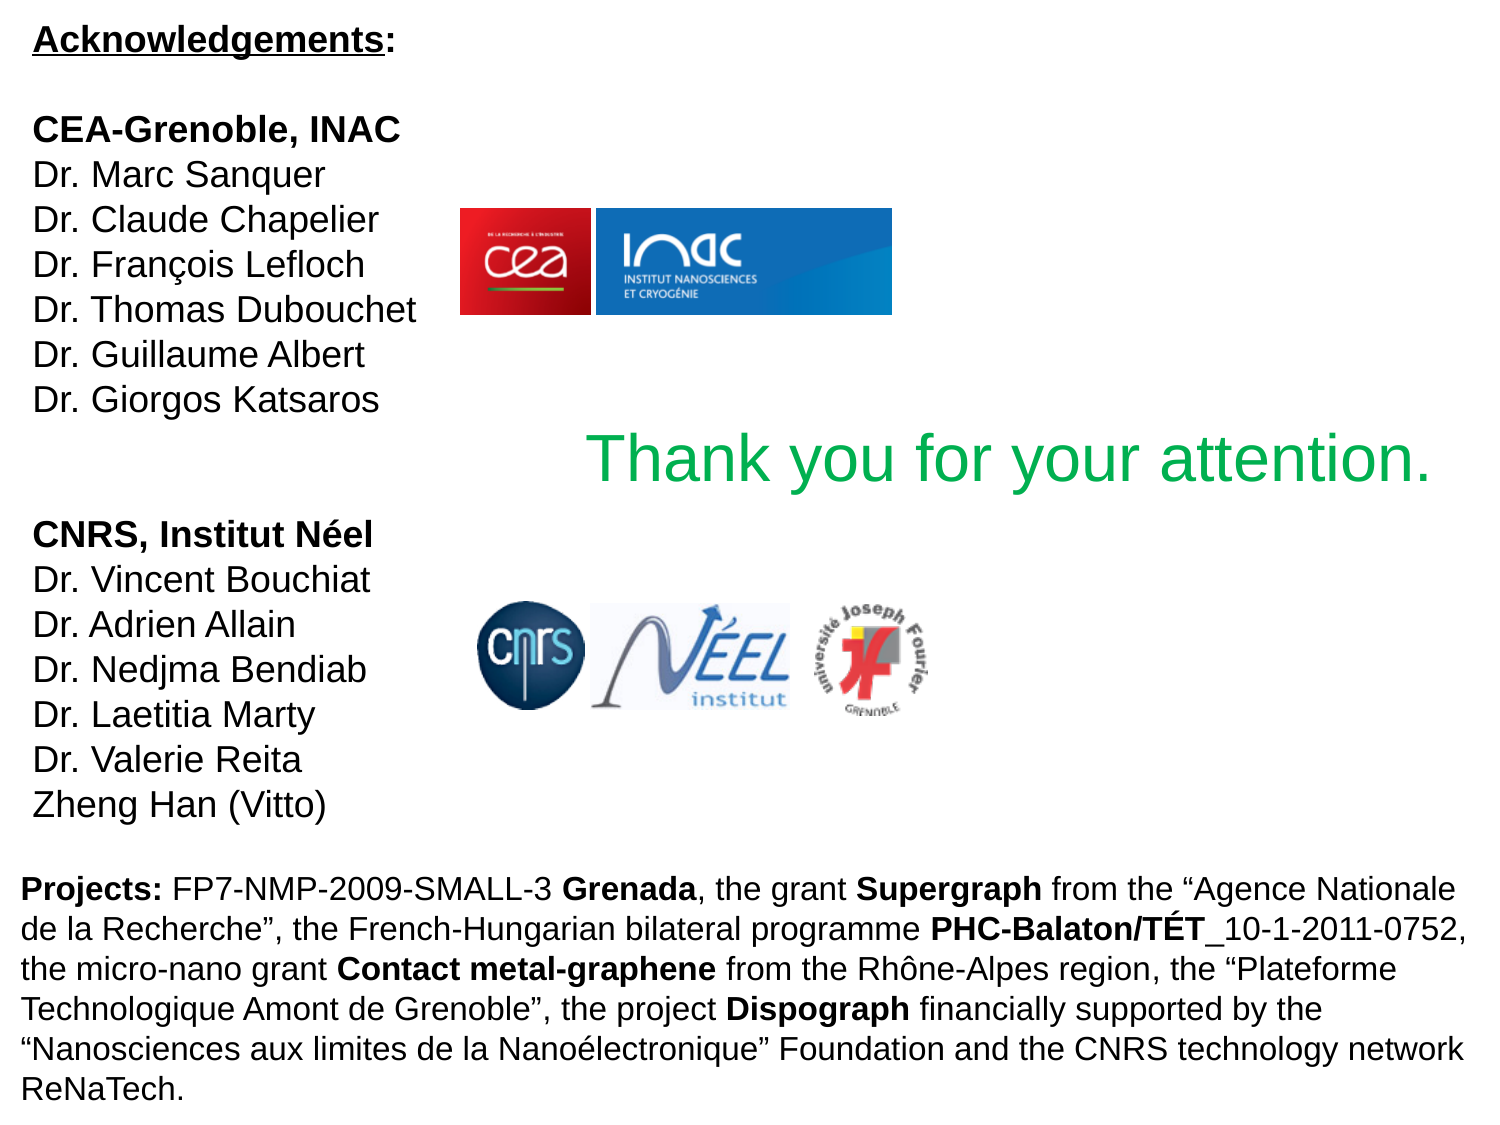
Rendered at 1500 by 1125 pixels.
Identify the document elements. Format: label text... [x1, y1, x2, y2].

picture [460, 208, 591, 315]
picture [596, 208, 892, 315]
picture [476, 601, 585, 710]
text_box Projects: FP7-NMP-2009-SMALL-3 Grenada, the grant Supergraph from the “Agence Nationale de la Recherche”, the French-Hungarian bilateral programme PHC-Balaton/TÉT_10-1-2011-0752, the micro-nano grant Contact metal-graphene from the Rhône-Alpes region, the “Plateforme Technologique Amont de Grenoble”, the project Dispograph financially supported by the “Nanosciences aux limites de la Nanoélectronique” Foundation and the CNRS technology network ReNaTech. [5, 860, 1489, 1115]
text_box Acknowledgements: CEA-Grenoble, INAC Dr. Marc Sanquer Dr. Claude Chapelier Dr. François Lefloch Dr. Thomas Dubouchet Dr. Guillaume Albert Dr. Giorgos Katsaros CNRS, Institut Néel Dr. Vincent Bouchiat Dr. Adrien Allain Dr. Nedjma Bendiab Dr. Laetitia Marty Dr. Valerie Reita Zheng Han (Vitto) [17, 7, 1483, 832]
picture [814, 603, 928, 717]
picture [590, 603, 791, 710]
text_box Thank you for your attention. [549, 407, 1471, 503]
